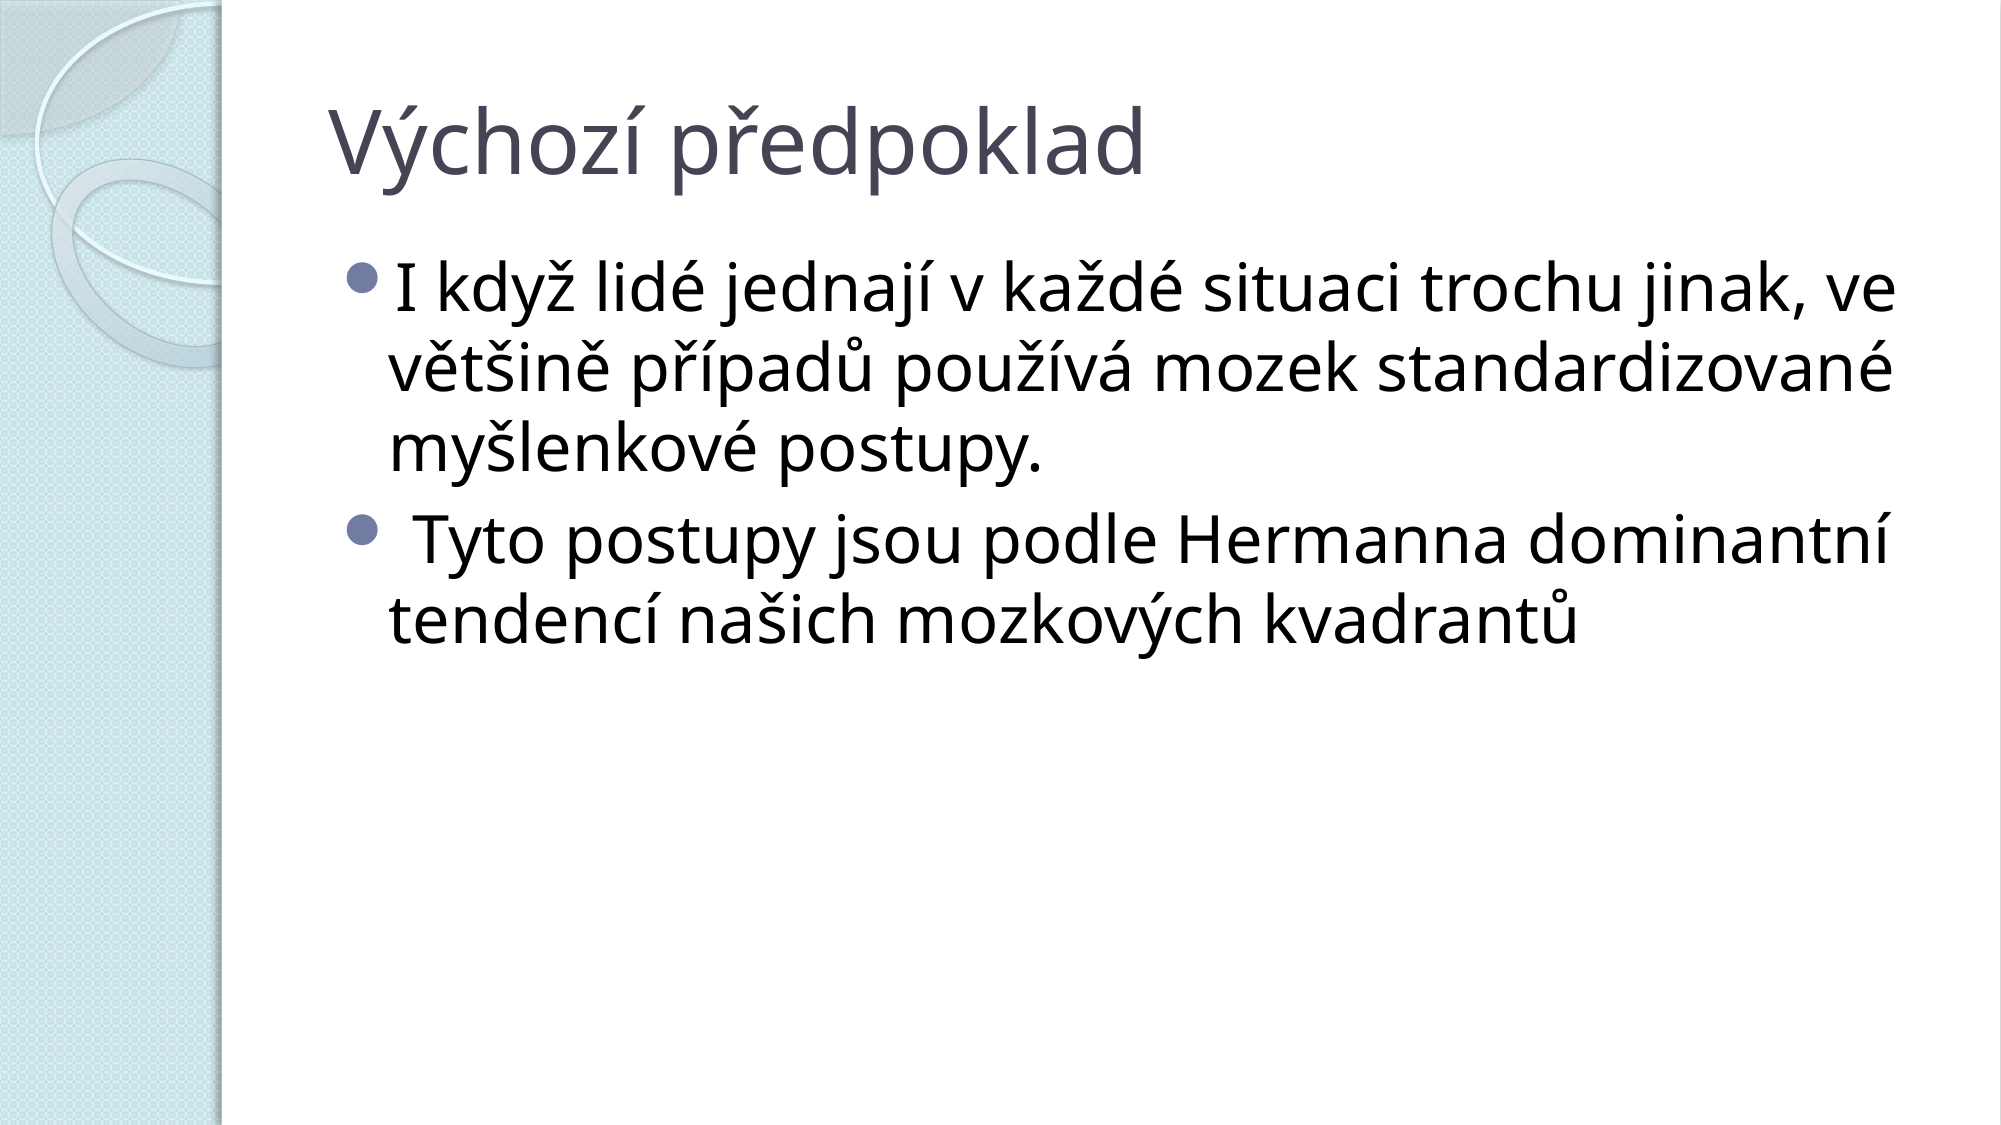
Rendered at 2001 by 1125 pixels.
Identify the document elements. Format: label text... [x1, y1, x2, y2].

list I když lidé jednají v každé situaci trochu jinak, ve většině případů používá mozek standardizované myšlenkové postupy. Tyto postupy jsou podle Hermanna dominantní tendencí našich mozkových kvadrantů [313, 237, 1954, 1025]
title Výchozí předpoklad [313, 45, 1954, 233]
